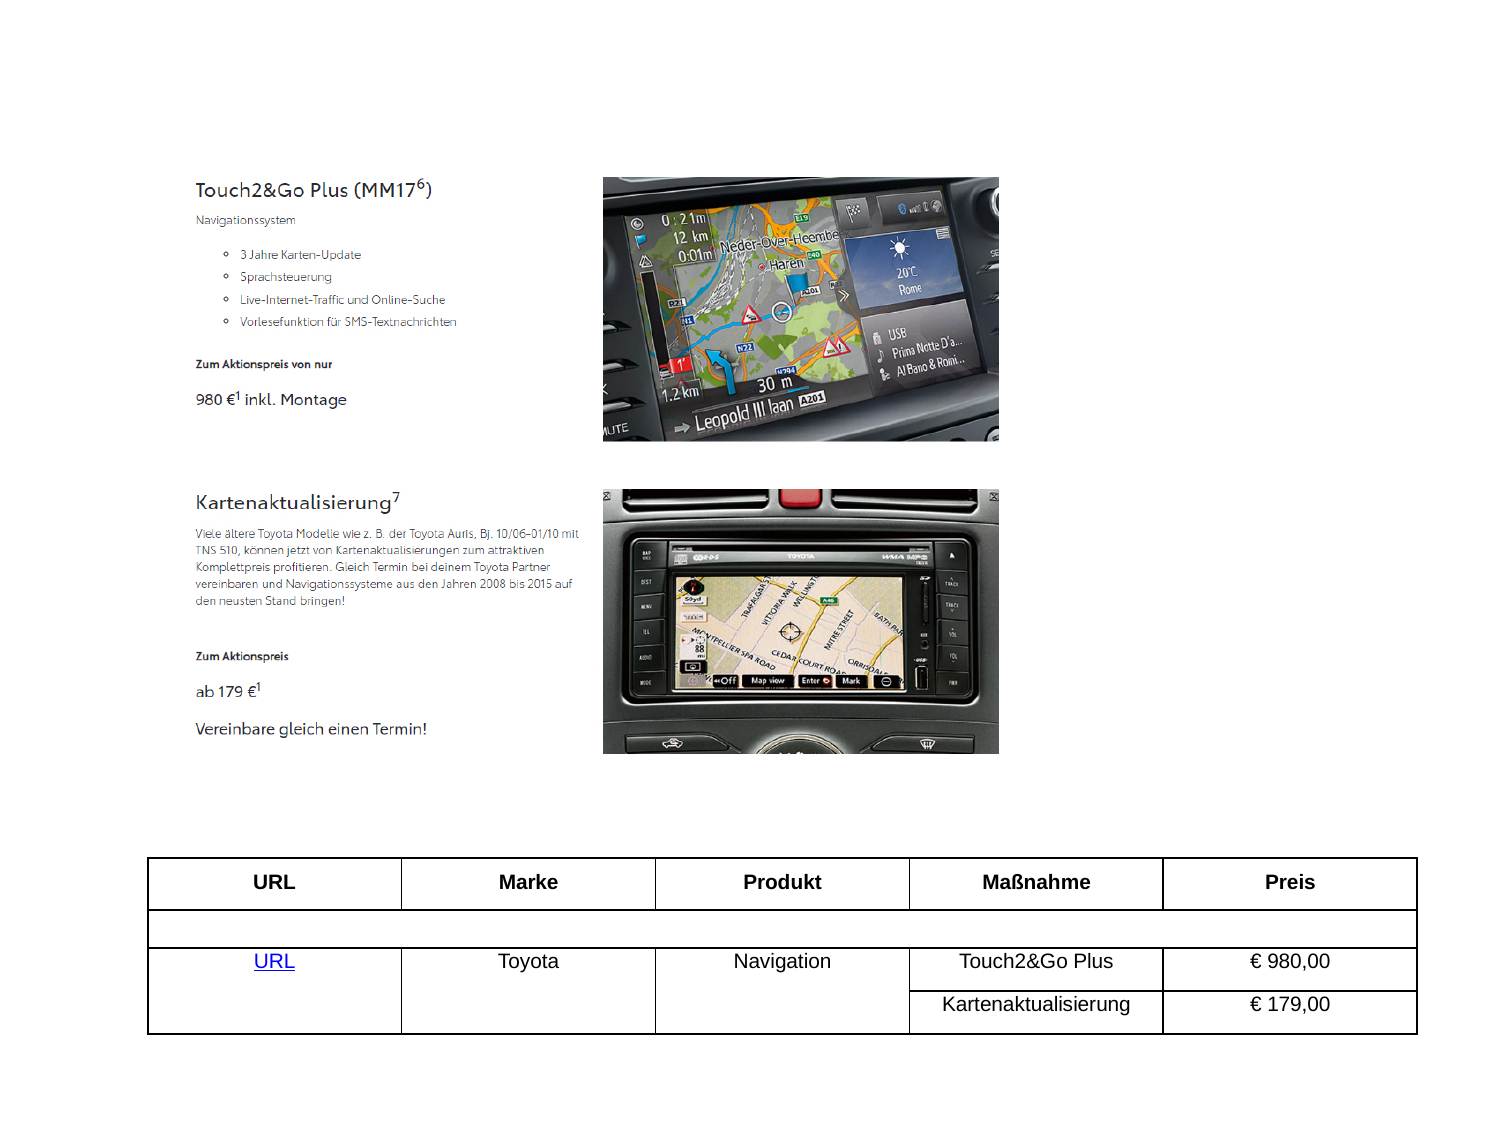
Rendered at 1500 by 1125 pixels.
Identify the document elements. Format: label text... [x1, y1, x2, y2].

table_cell [149, 911, 1416, 947]
table_header Produkt [656, 859, 909, 909]
table_header Preis [1164, 859, 1416, 909]
table_header Marke [402, 859, 655, 909]
table_cell Toyota [402, 949, 655, 1033]
table_cell Touch2&Go Plus [910, 949, 1162, 990]
table_header URL [149, 859, 401, 909]
picture [145, 148, 1032, 772]
table_header Maßnahme [910, 859, 1162, 909]
table_cell Navigation [656, 949, 909, 1033]
table_cell € 980,00 [1164, 949, 1416, 990]
table_cell URL [149, 949, 401, 1033]
table_cell Kartenaktualisierung [910, 992, 1162, 1033]
table_cell € 179,00 [1164, 992, 1416, 1033]
